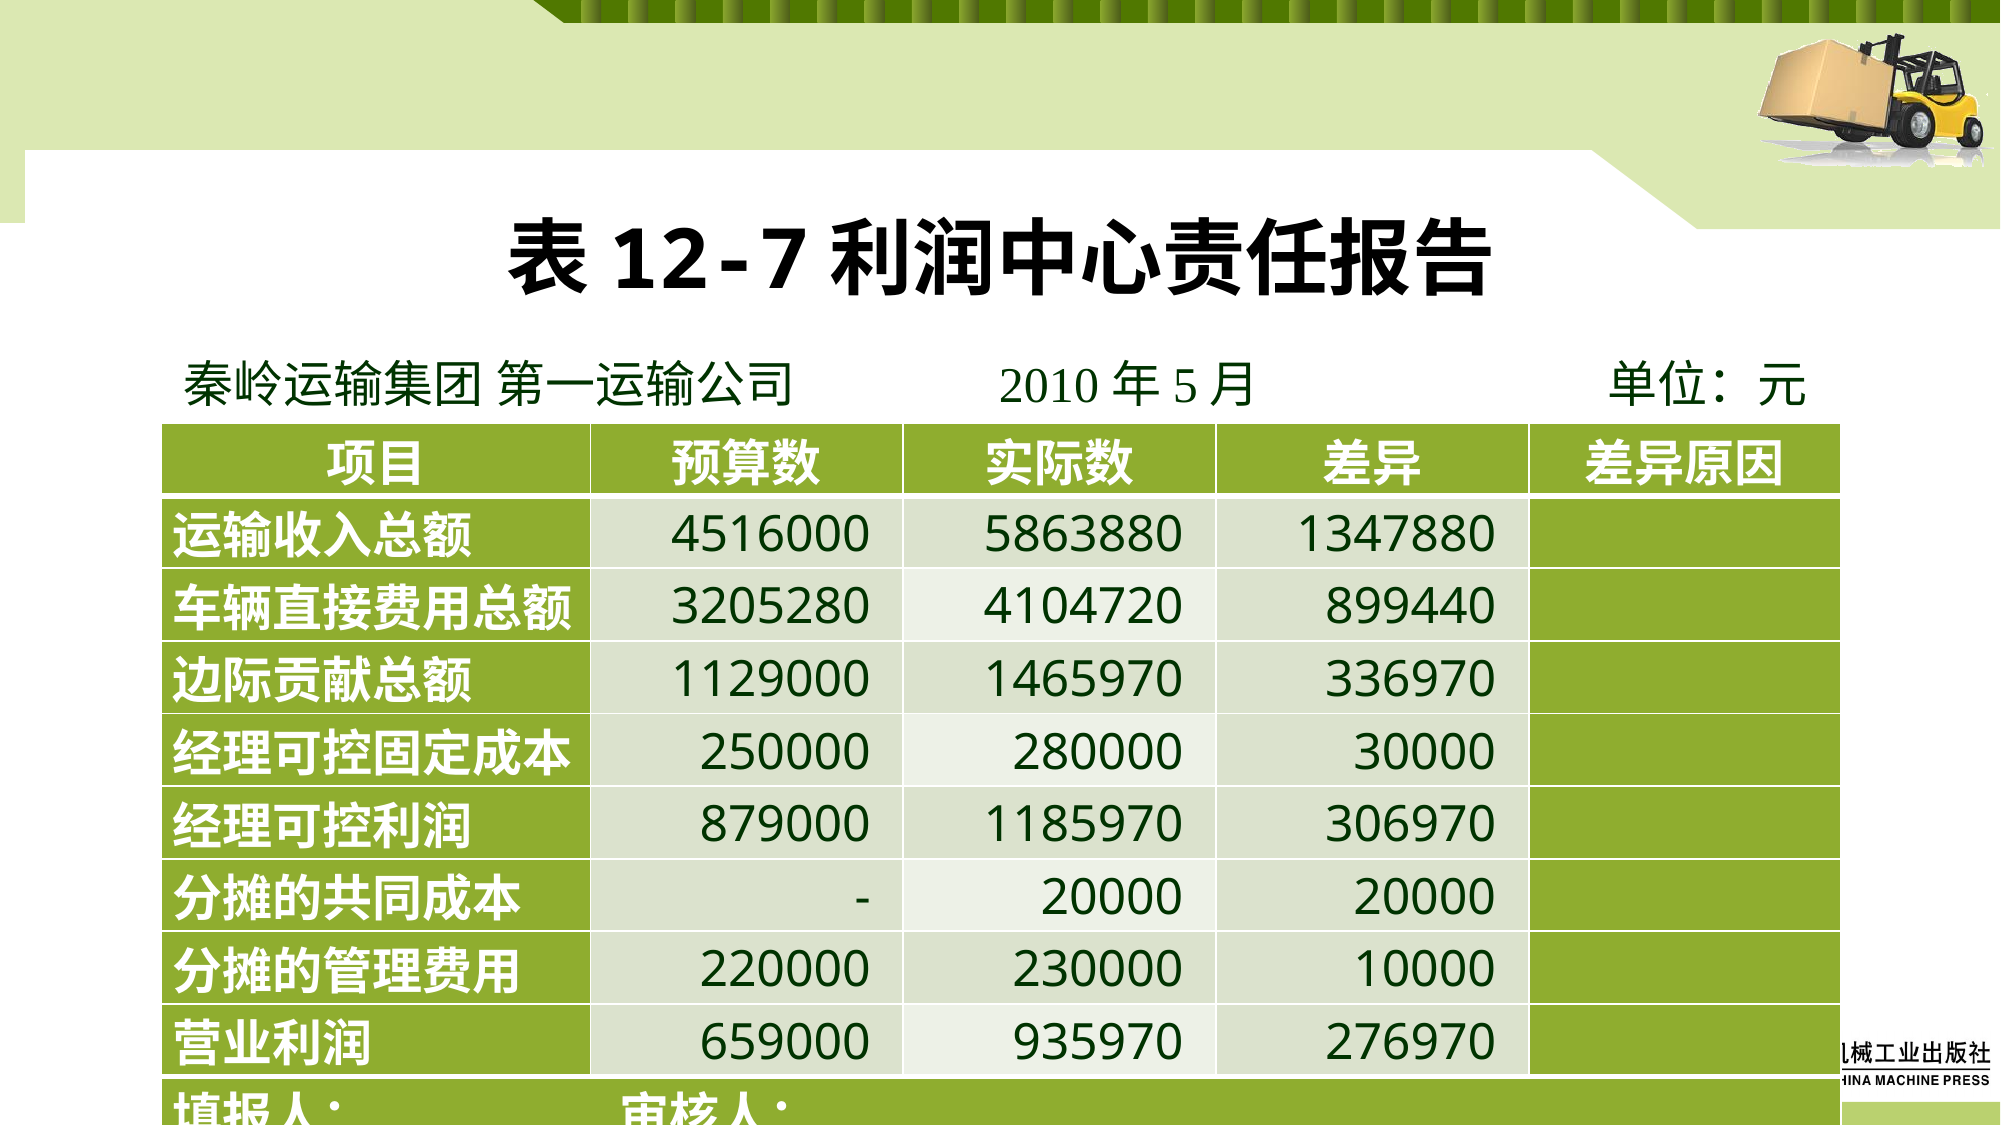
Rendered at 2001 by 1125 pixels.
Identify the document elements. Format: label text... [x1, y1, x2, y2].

table_cell 分摊的共同成本 [162, 860, 590, 930]
table_cell 边际贡献总额 [162, 642, 590, 713]
table_cell 3205280 [591, 569, 902, 640]
table_cell - [591, 860, 902, 930]
table_header 差异 [1217, 424, 1528, 493]
table_cell [1530, 499, 1840, 567]
text_box 秦岭运输集团 第一运输公司 2010年5月 单位：元 [168, 344, 1824, 420]
table_cell [1530, 860, 1840, 930]
table_cell 220000 [591, 932, 902, 1003]
table_cell 899440 [1217, 569, 1528, 640]
table_cell 276970 [1217, 1005, 1528, 1074]
table_cell 分摊的管理费用 [162, 932, 590, 1003]
table_cell 填报人： 审核人： [162, 1079, 1840, 1125]
table_cell [1530, 1005, 1840, 1074]
table_cell 280000 [904, 714, 1215, 785]
table_cell 1185970 [904, 787, 1215, 858]
table_cell 经理可控固定成本 [162, 714, 590, 785]
table_cell 20000 [1217, 860, 1528, 930]
table_cell [1530, 714, 1840, 785]
table_cell 车辆直接费用总额 [162, 569, 590, 640]
table_header 项目 [162, 424, 590, 493]
table_cell 935970 [904, 1005, 1215, 1074]
table_cell 659000 [591, 1005, 902, 1074]
table_header 预算数 [591, 424, 902, 493]
picture [1740, 0, 2000, 183]
table_cell [1530, 932, 1840, 1003]
table_cell 1465970 [904, 642, 1215, 713]
table_cell 20000 [904, 860, 1215, 930]
table_cell 4104720 [904, 569, 1215, 640]
table_cell 1129000 [591, 642, 902, 713]
table_cell 230000 [904, 932, 1215, 1003]
picture [1842, 1031, 1994, 1097]
table_header 差异原因 [1530, 424, 1840, 493]
table_header 实际数 [904, 424, 1215, 493]
table_cell 经理可控利润 [162, 787, 590, 858]
table_cell 336970 [1217, 642, 1528, 713]
title 表12-7利润中心责任报告 [161, 208, 1841, 303]
table_cell 10000 [1217, 932, 1528, 1003]
table_cell 运输收入总额 [162, 499, 590, 567]
table_cell 4516000 [591, 499, 902, 567]
table_cell [1530, 787, 1840, 858]
table_cell 5863880 [904, 499, 1215, 567]
table_cell 306970 [1217, 787, 1528, 858]
table_cell 250000 [591, 714, 902, 785]
table_cell [1530, 642, 1840, 713]
table_cell [1530, 569, 1840, 640]
table_cell 营业利润 [162, 1005, 590, 1074]
table_cell 30000 [1217, 714, 1528, 785]
table_cell 879000 [591, 787, 902, 858]
table_cell 1347880 [1217, 499, 1528, 567]
